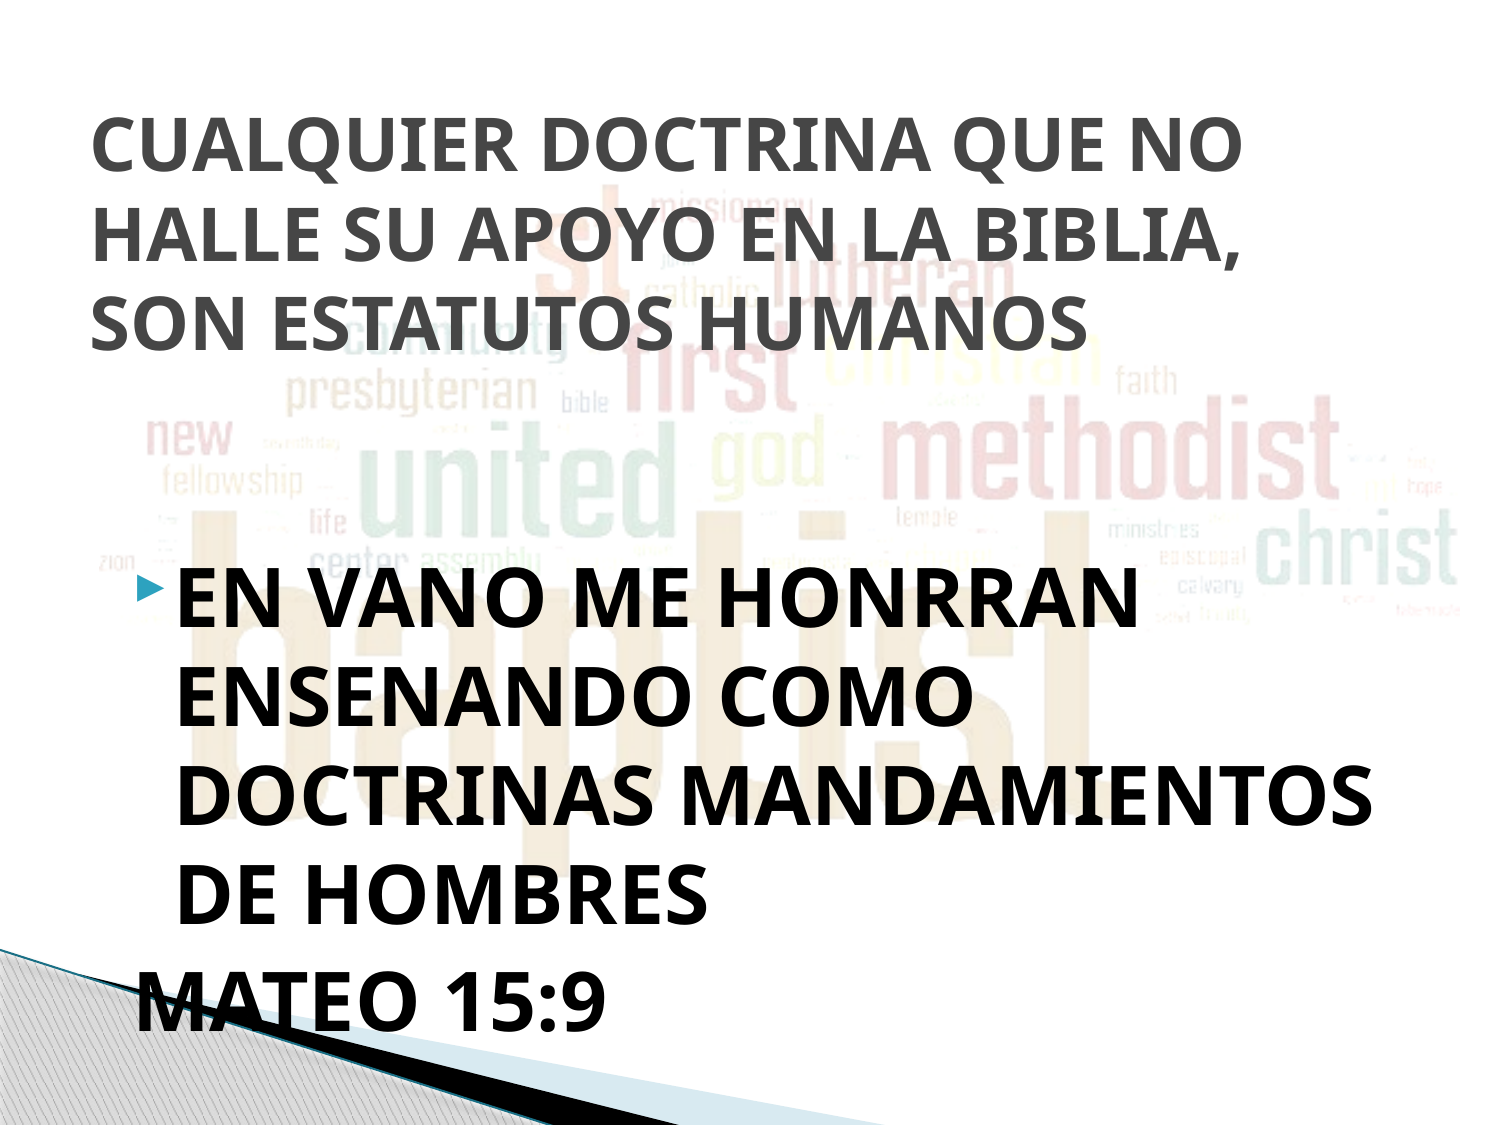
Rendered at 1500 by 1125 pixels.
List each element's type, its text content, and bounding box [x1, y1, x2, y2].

picture [99, 174, 1461, 889]
title CUALQUIER DOCTRINA QUE NO HALLE SU APOYO EN LA BIBLIA, SON ESTATUTOS HUMANOS [75, 87, 1425, 375]
list EN VANO ME HONRRAN ENSENANDO COMO DOCTRINAS MANDAMIENTOS DE HOMBRES MATEO 15:9 [99, 899, 1450, 1063]
